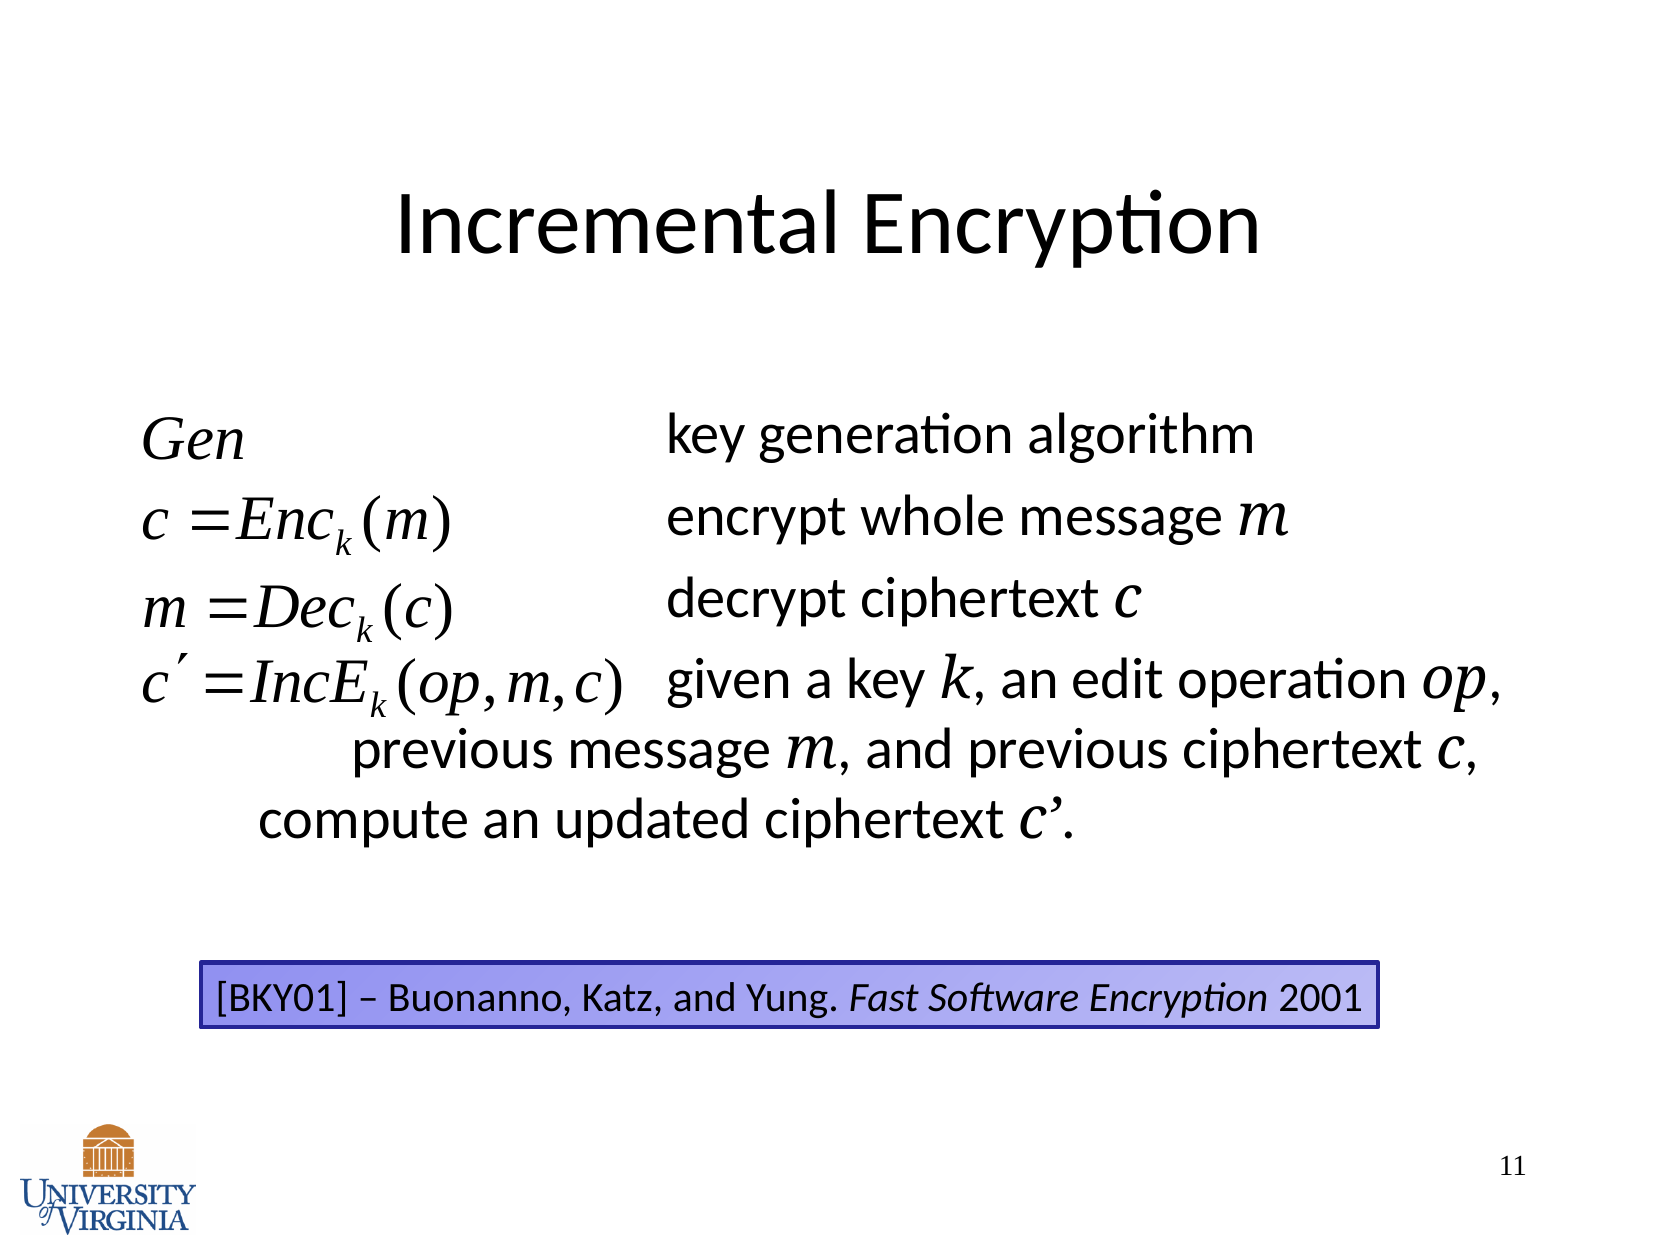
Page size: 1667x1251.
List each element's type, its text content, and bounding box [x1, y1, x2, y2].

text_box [133, 638, 634, 735]
slide_number 11 [1194, 1138, 1543, 1223]
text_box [133, 563, 466, 638]
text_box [133, 475, 466, 563]
text_box [BKY01] – Buonanno, Katz, and Yung. Fast Software Encryption 2001 [199, 960, 1380, 1029]
title Incremental Encryption [120, 112, 1538, 322]
picture [20, 1124, 196, 1235]
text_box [133, 400, 255, 474]
list key generation algorithm encrypt whole message m decrypt ciphertext c given a key k, an edit operation op, previous message m, and previous ciphertext c, compute an updated ciphertext c’. [187, 224, 1597, 976]
